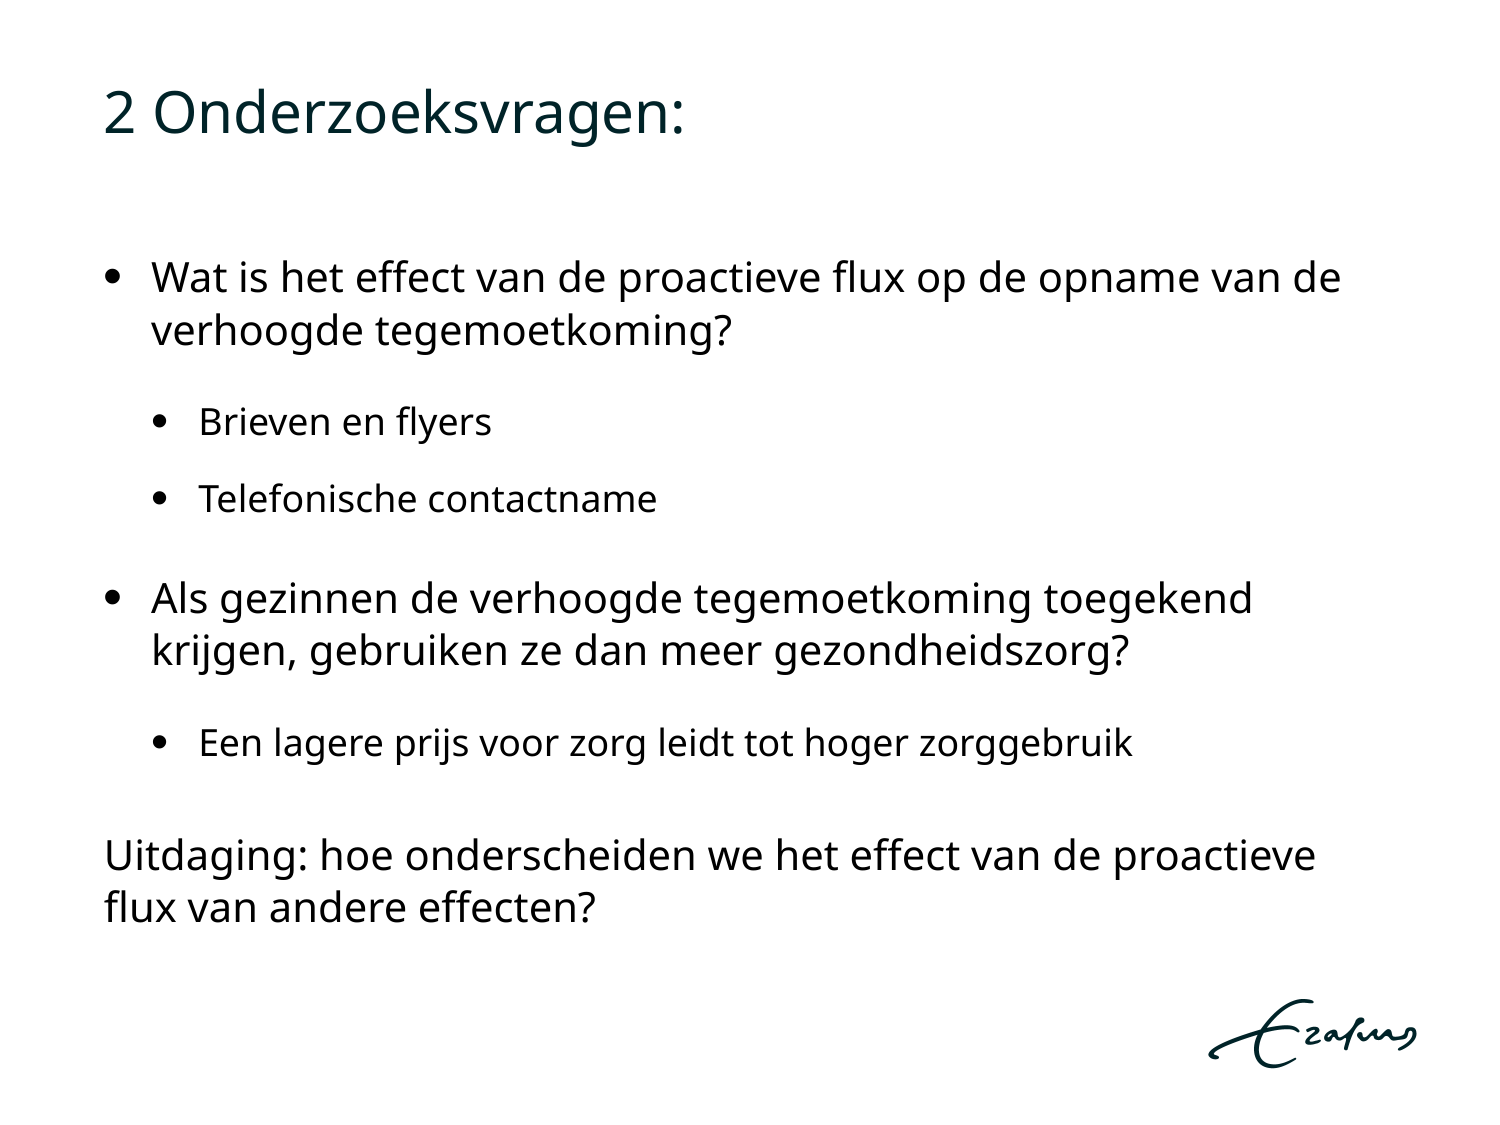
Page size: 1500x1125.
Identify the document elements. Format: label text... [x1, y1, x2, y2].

picture [1198, 986, 1434, 1081]
title 2 Onderzoeksvragen: [103, 78, 1395, 183]
list Wat is het effect van de proactieve flux op de opname van de verhoogde tegemoetkoming? Brieven en flyers Telefonische contactname Als gezinnen de verhoogde tegemoetkoming toegekend krijgen, gebruiken ze dan meer gezondheidszorg? Een lagere prijs voor zorg leidt tot hoger zorggebruik Uitdaging: hoe onderscheiden we het effect van de proactieve flux van andere effecten? [103, 184, 1395, 953]
